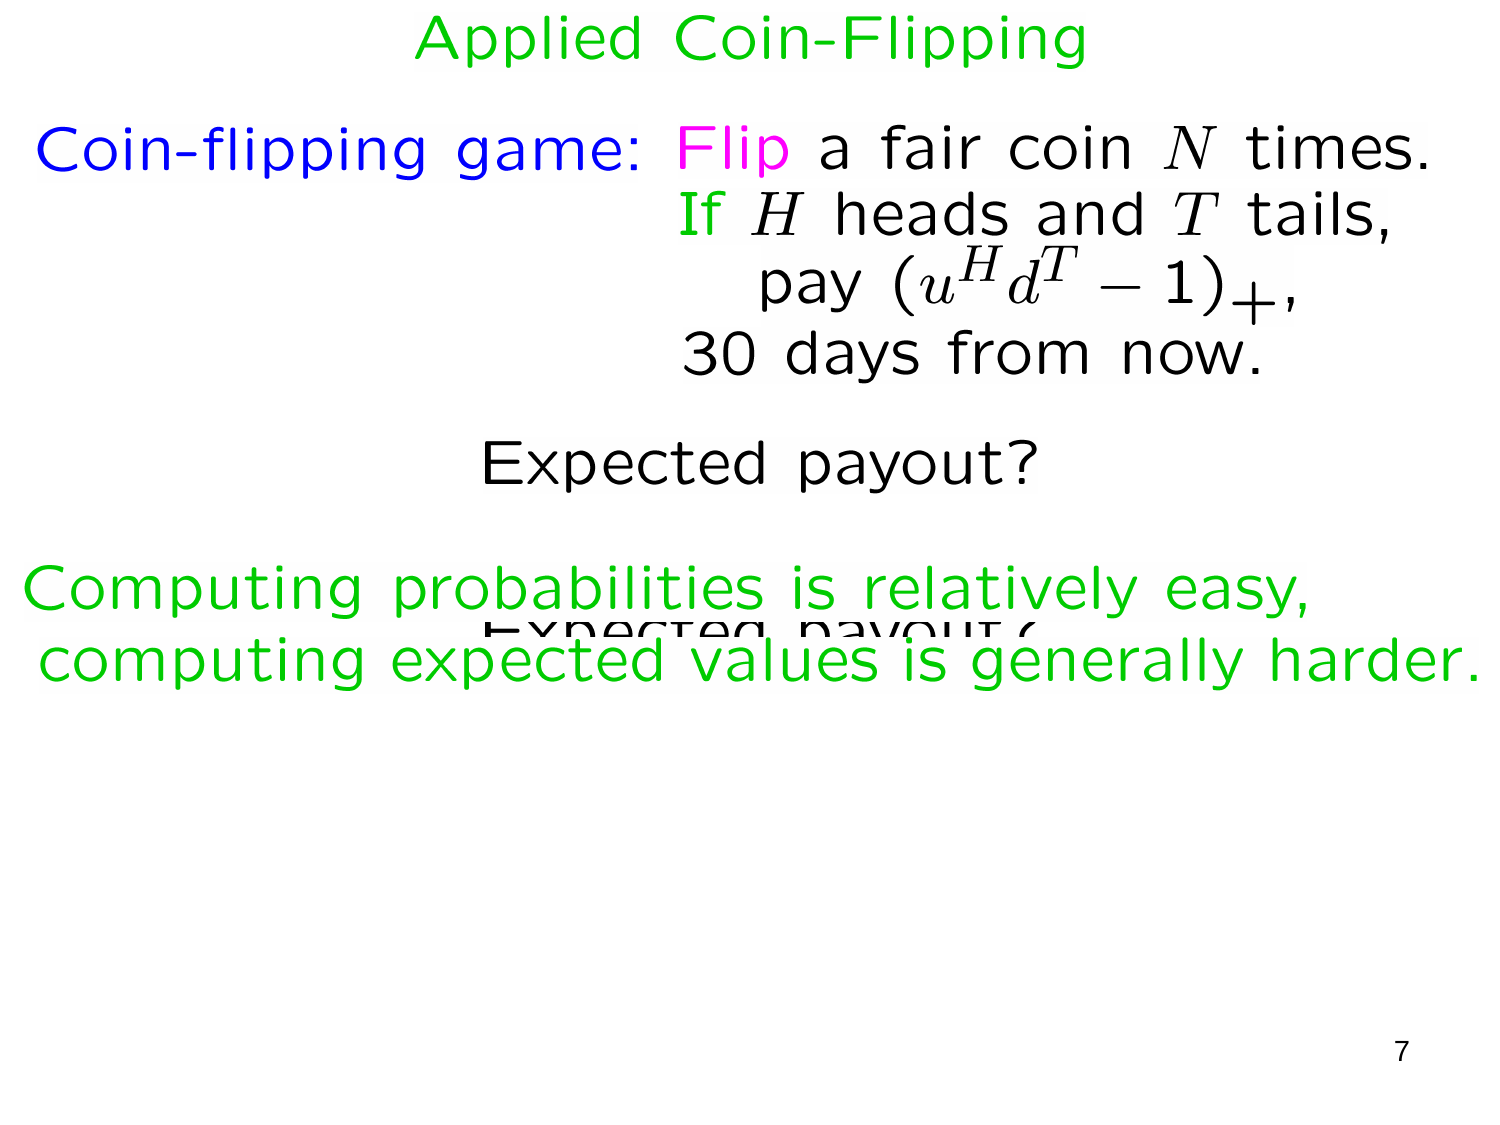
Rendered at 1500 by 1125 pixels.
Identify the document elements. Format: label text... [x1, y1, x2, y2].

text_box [24, 562, 1480, 694]
picture [37, 123, 639, 184]
picture [482, 437, 1038, 494]
picture [413, 12, 1086, 72]
picture [678, 188, 1388, 384]
picture [678, 122, 1429, 179]
slide_number 7 [1074, 1024, 1425, 1103]
